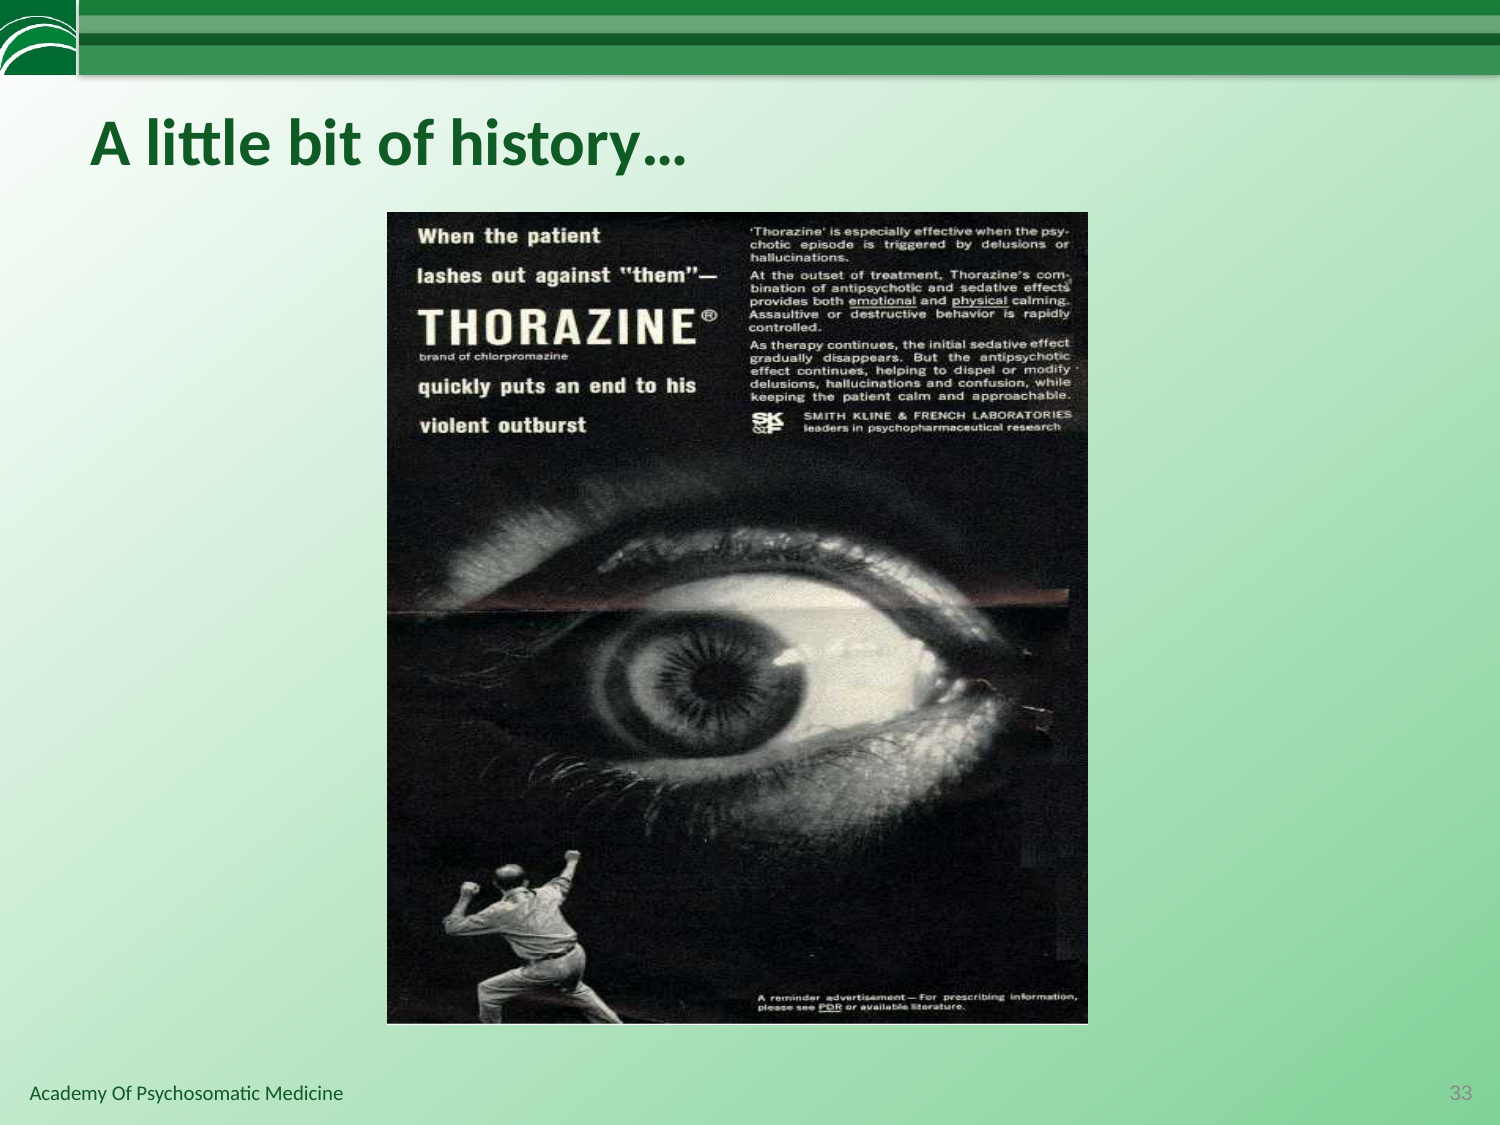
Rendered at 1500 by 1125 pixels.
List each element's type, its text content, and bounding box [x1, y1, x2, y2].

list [387, 212, 1088, 1026]
slide_number 33 [1427, 1062, 1488, 1122]
title A little bit of history… [75, 45, 1425, 233]
picture [0, 0, 76, 75]
